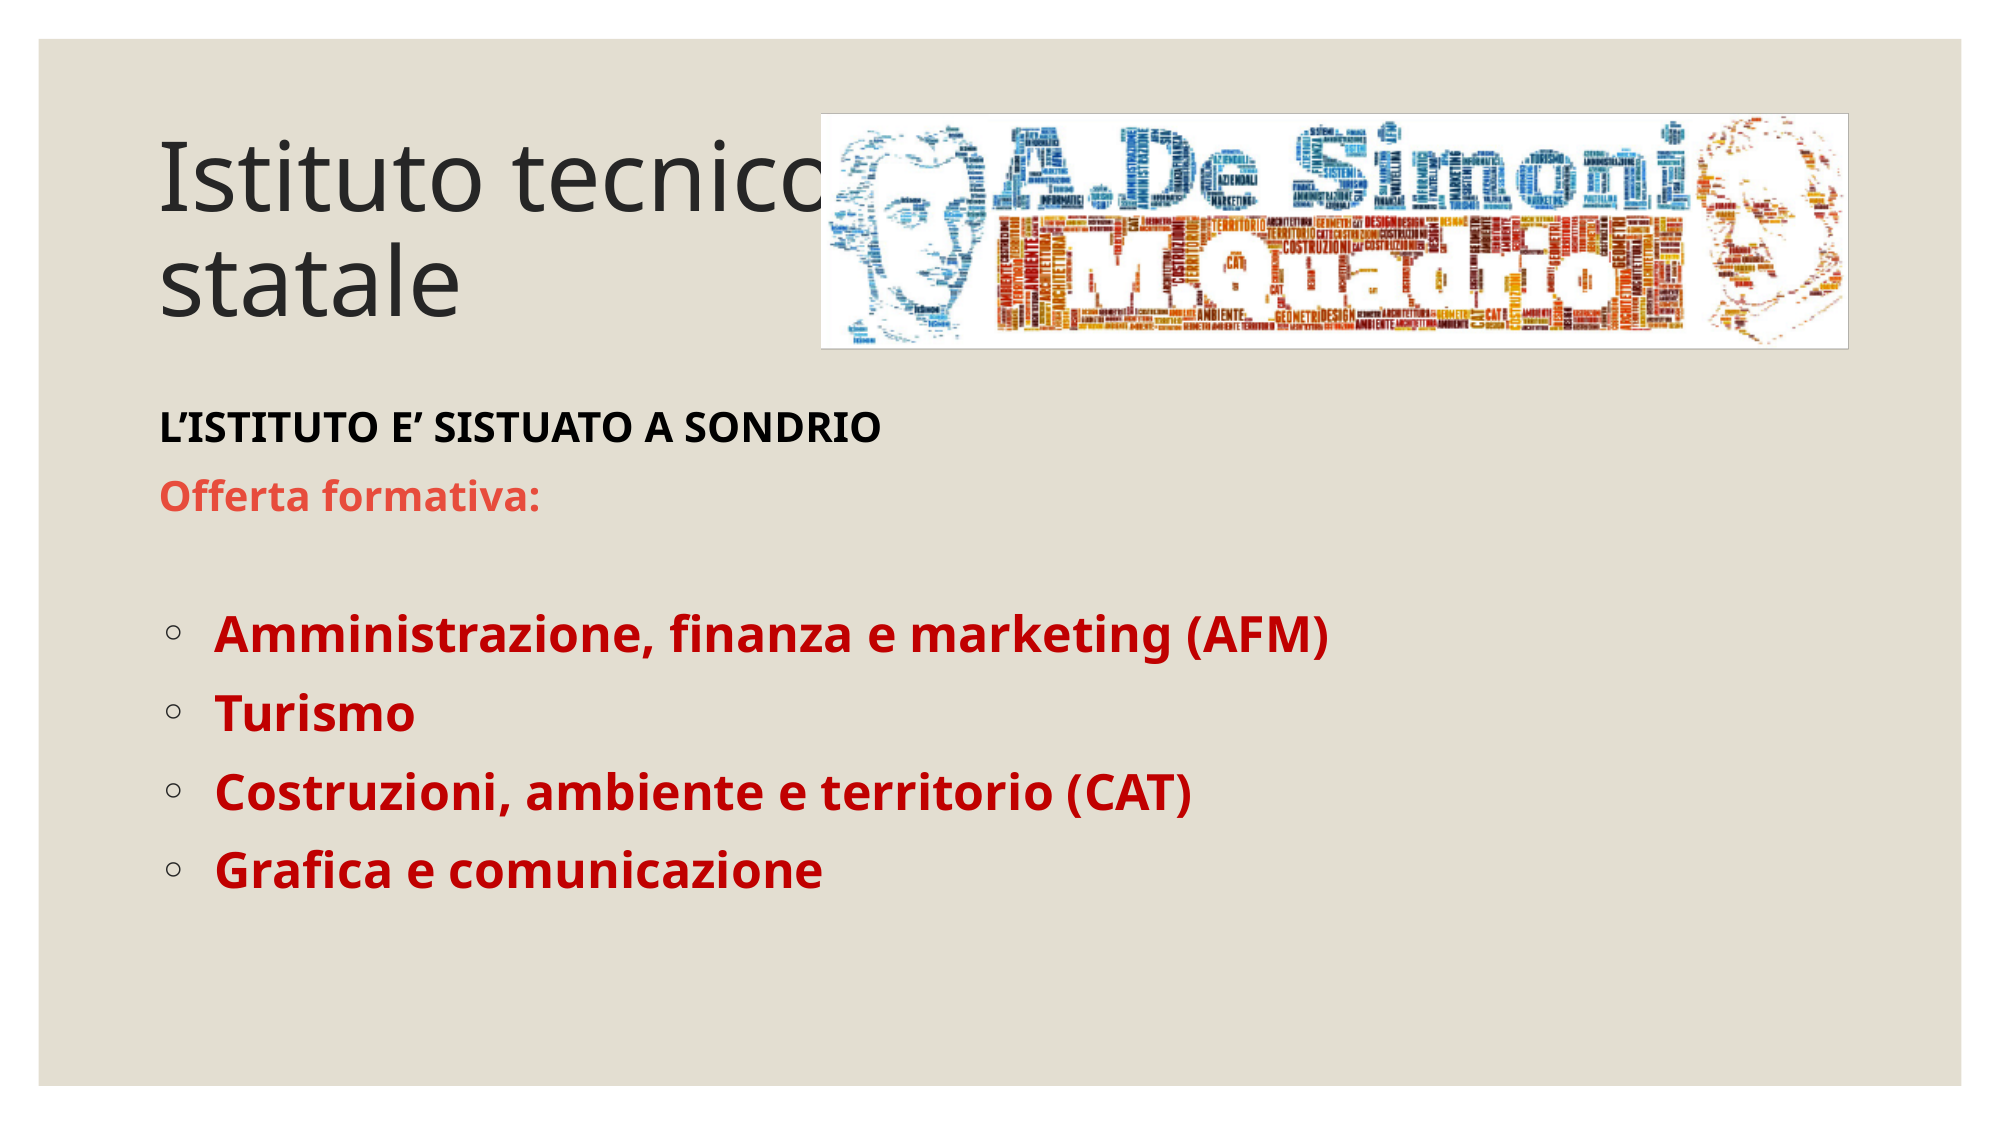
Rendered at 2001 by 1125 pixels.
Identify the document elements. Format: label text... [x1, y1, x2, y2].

picture [821, 112, 1852, 354]
title Istituto tecnico statale [143, 120, 815, 346]
list L’ISTITUTO E’ SISTUATO A SONDRIO Offerta formativa: Amministrazione, finanza e marketing (AFM) Turismo Costruzioni, ambiente e territorio (CAT) Grafica e comunicazione [143, 393, 1825, 990]
